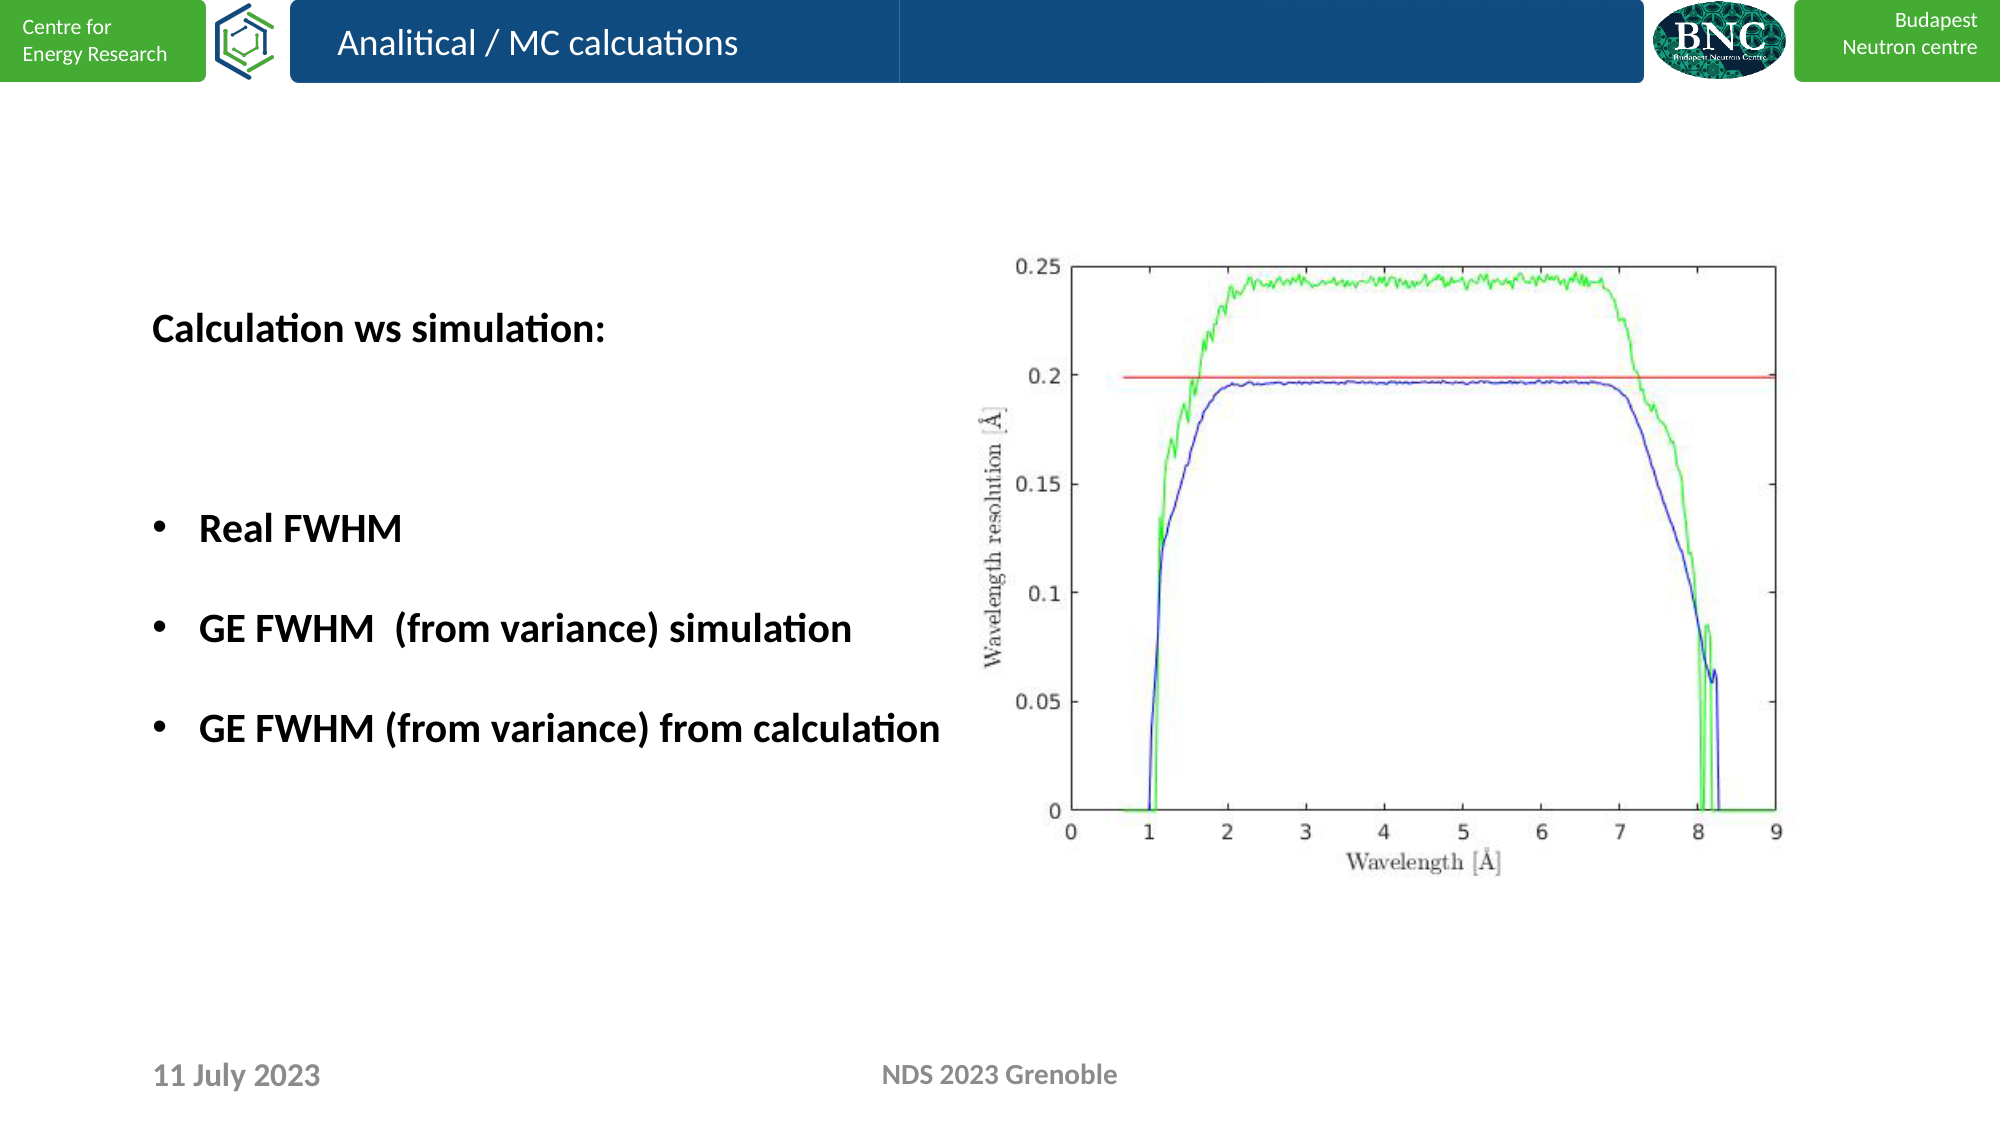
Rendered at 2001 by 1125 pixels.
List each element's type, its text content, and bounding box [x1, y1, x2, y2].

picture [0, 0, 206, 82]
picture [1648, 1, 1790, 79]
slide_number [137, 1042, 588, 1103]
text_box Analitical / MC calcuations [322, 10, 840, 71]
picture [290, 0, 899, 83]
picture [900, 0, 1643, 83]
picture [953, 217, 1861, 882]
text_box Calculation ws simulation: Real FWHM GE FWHM (from variance) simulation GE FWHM (from variance) from calculation [137, 243, 953, 759]
footer NDS 2023 Grenoble [662, 1042, 1338, 1103]
picture [1795, 0, 2000, 82]
picture [215, 3, 274, 80]
